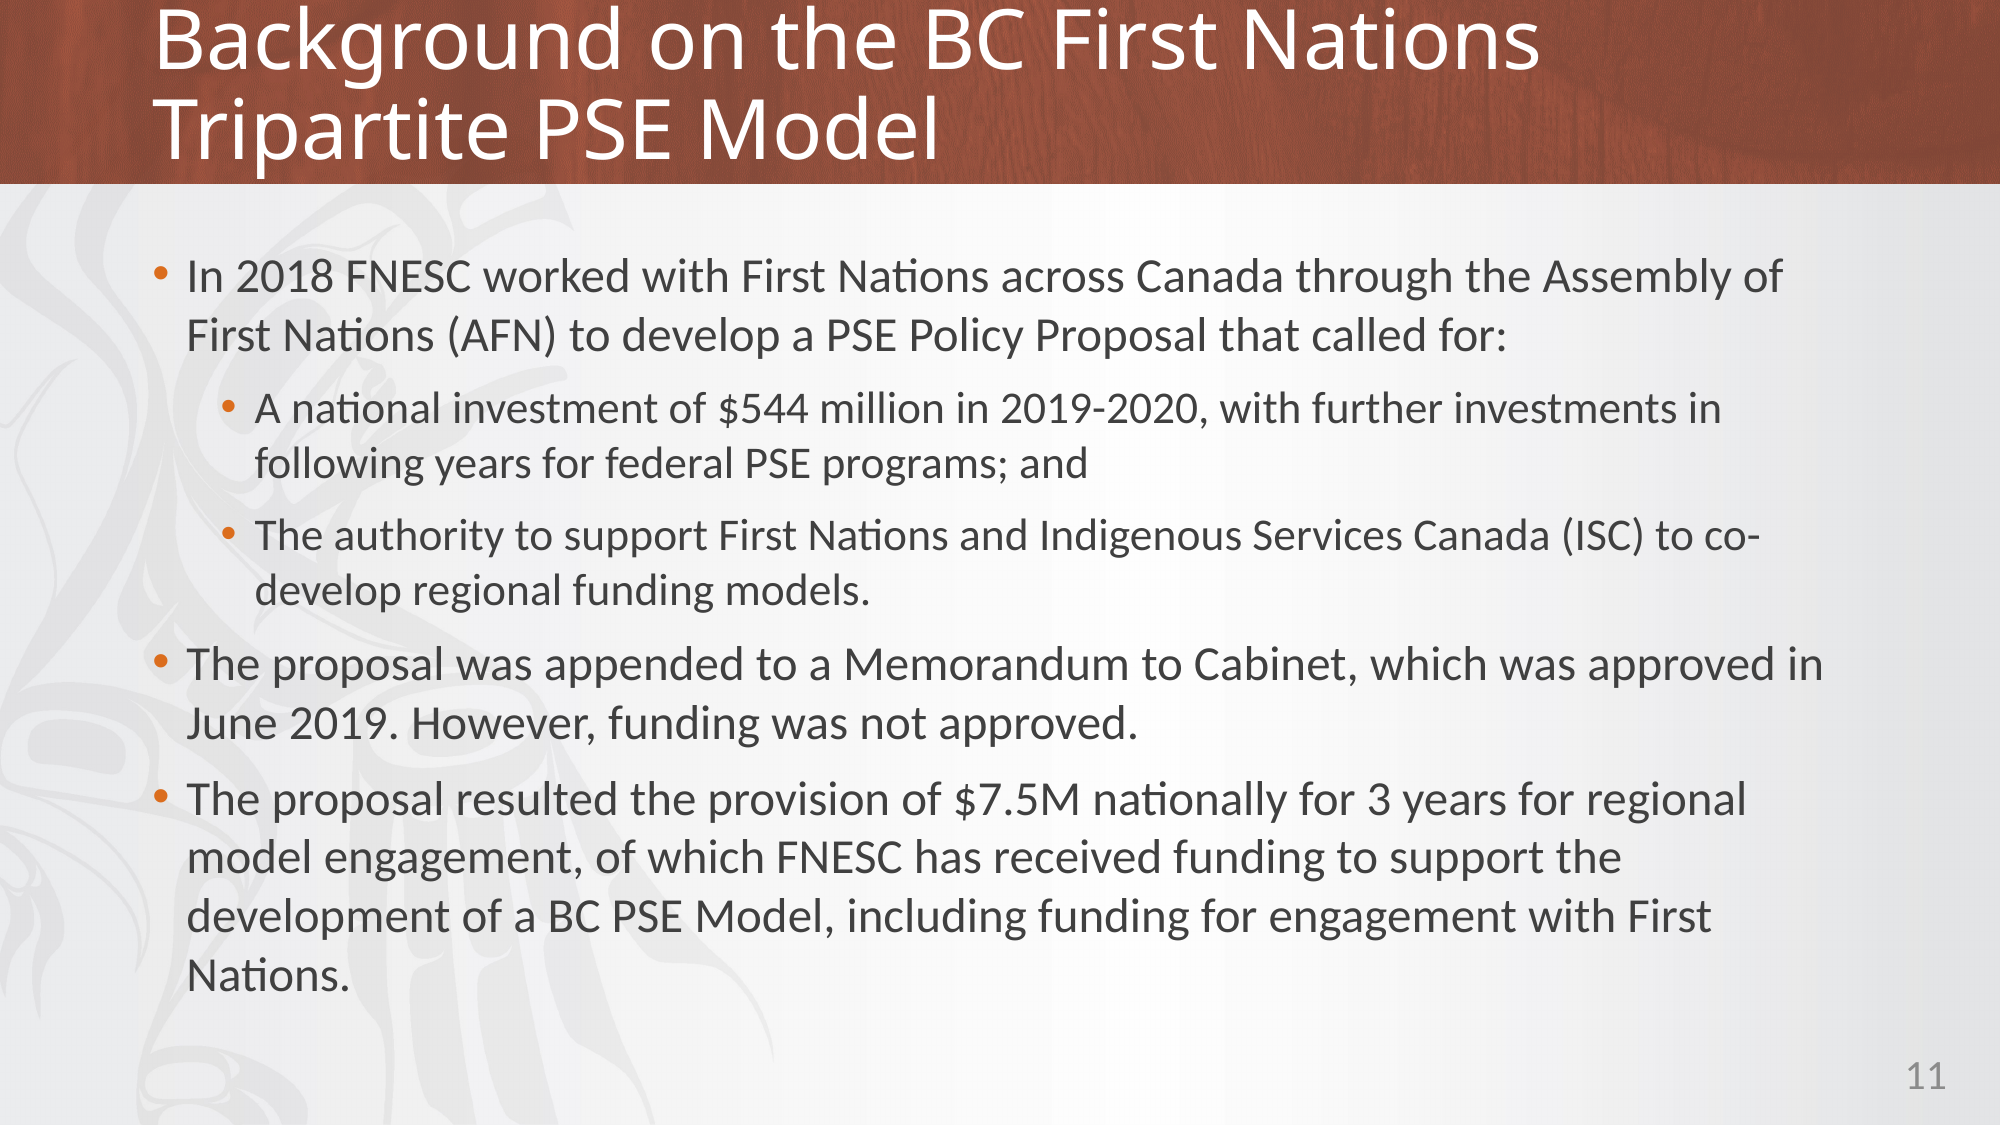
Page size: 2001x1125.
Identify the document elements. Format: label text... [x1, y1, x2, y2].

title Background on the BC First Nations Tripartite PSE Model [137, 28, 1863, 148]
list In 2018 FNESC worked with First Nations across Canada through the Assembly of First Nations (AFN) to develop a PSE Policy Proposal that called for: A national investment of $544 million in 2019-2020, with further investments in following years for federal PSE programs; and The authority to support First Nations and Indigenous Services Canada (ISC) to co-develop regional funding models. The proposal was appended to a Memorandum to Cabinet, which was approved in June 2019. However, funding was not approved. The proposal resulted the provision of $7.5M nationally for 3 years for regional model engagement, of which FNESC has received funding to support the development of a BC PSE Model, including funding for engagement with First Nations. [137, 235, 1863, 1014]
slide_number 11 [1727, 1042, 1962, 1103]
picture [0, 0, 2000, 1125]
